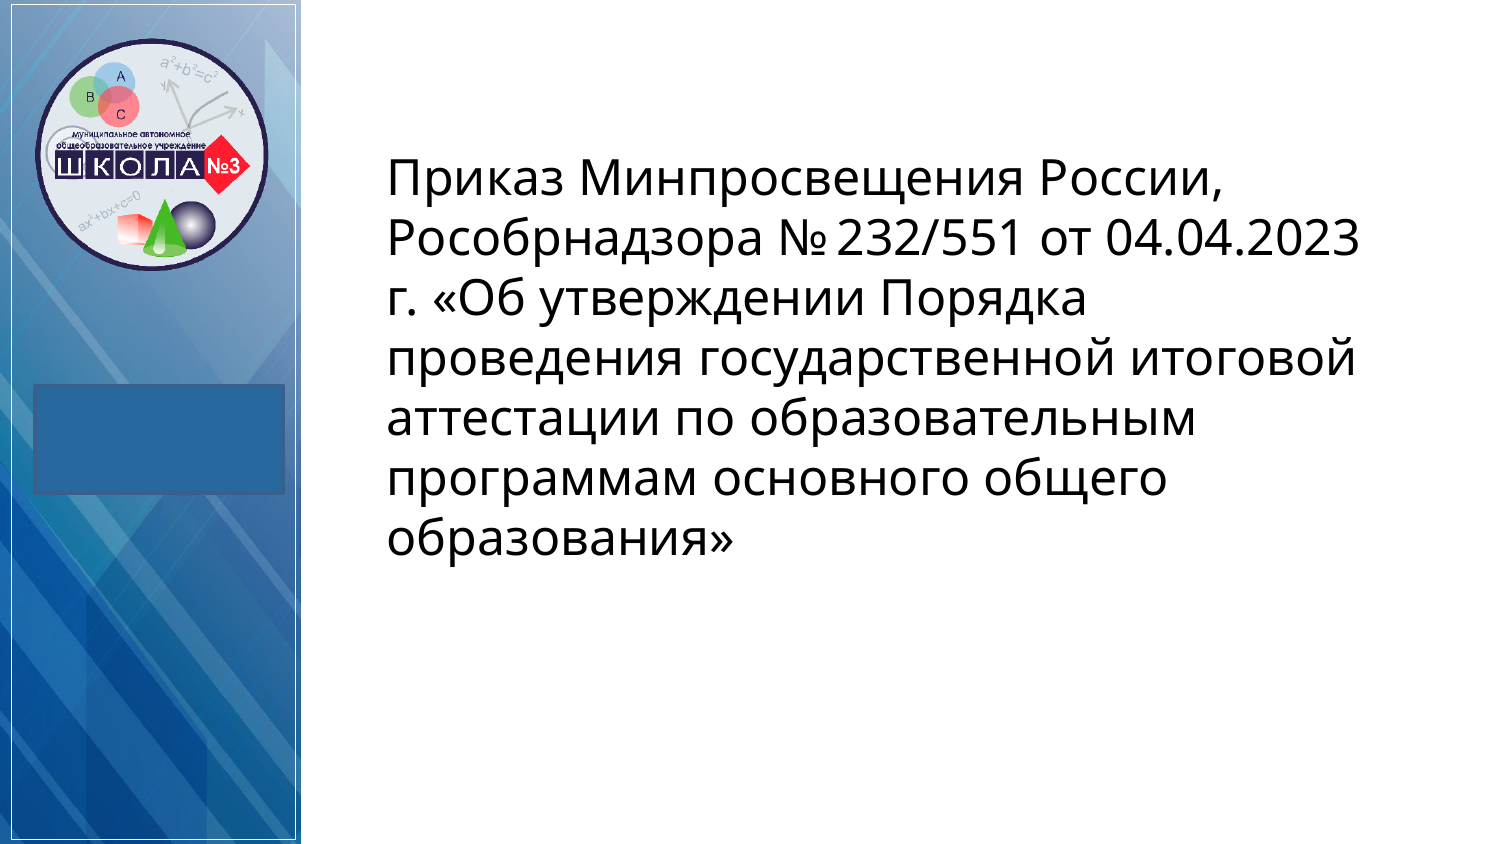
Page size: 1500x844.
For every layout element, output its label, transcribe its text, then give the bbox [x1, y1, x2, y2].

text_box Приказ Минпросвещения России, Рособрнадзора № 232/551 от 04.04.2023 г. «Об утверждении Порядка проведения государственной итоговой аттестации по образовательным программам основного общего образования» [371, 138, 1394, 574]
picture [0, 0, 301, 844]
text_box [33, 384, 285, 495]
